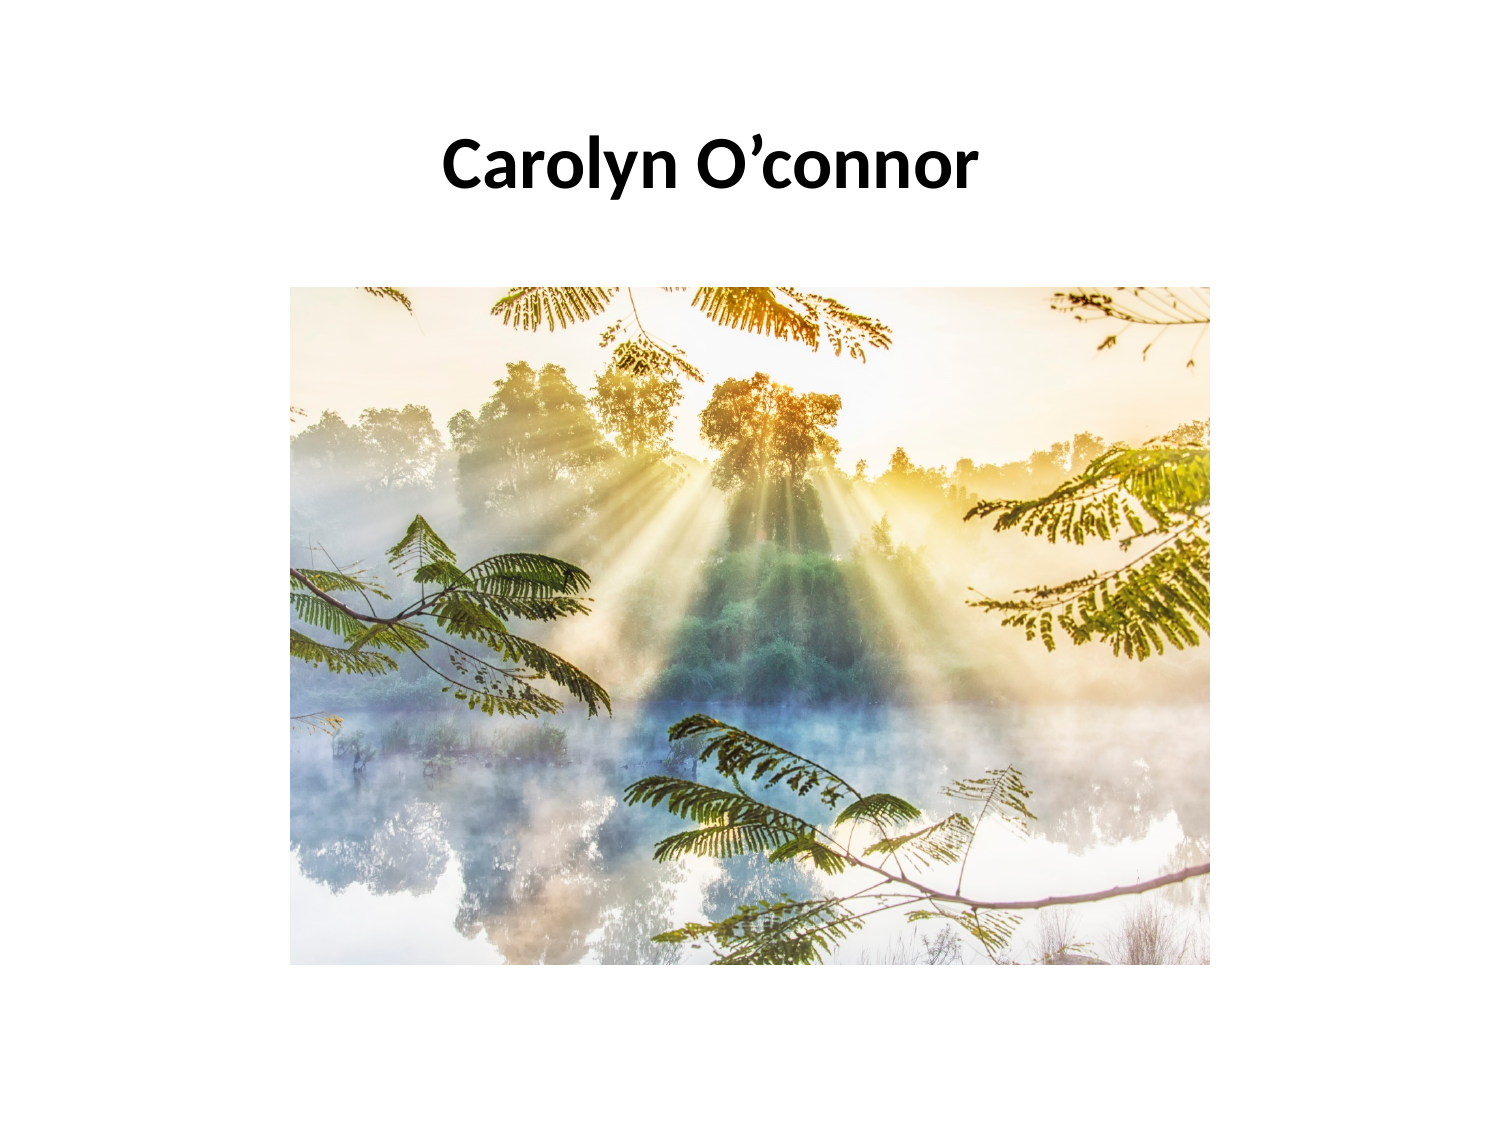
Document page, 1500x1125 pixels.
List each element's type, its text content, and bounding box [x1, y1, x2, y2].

picture [290, 287, 1210, 965]
text_box [304, 321, 1273, 1048]
text_box Carolyn O’connor [227, 106, 1196, 212]
